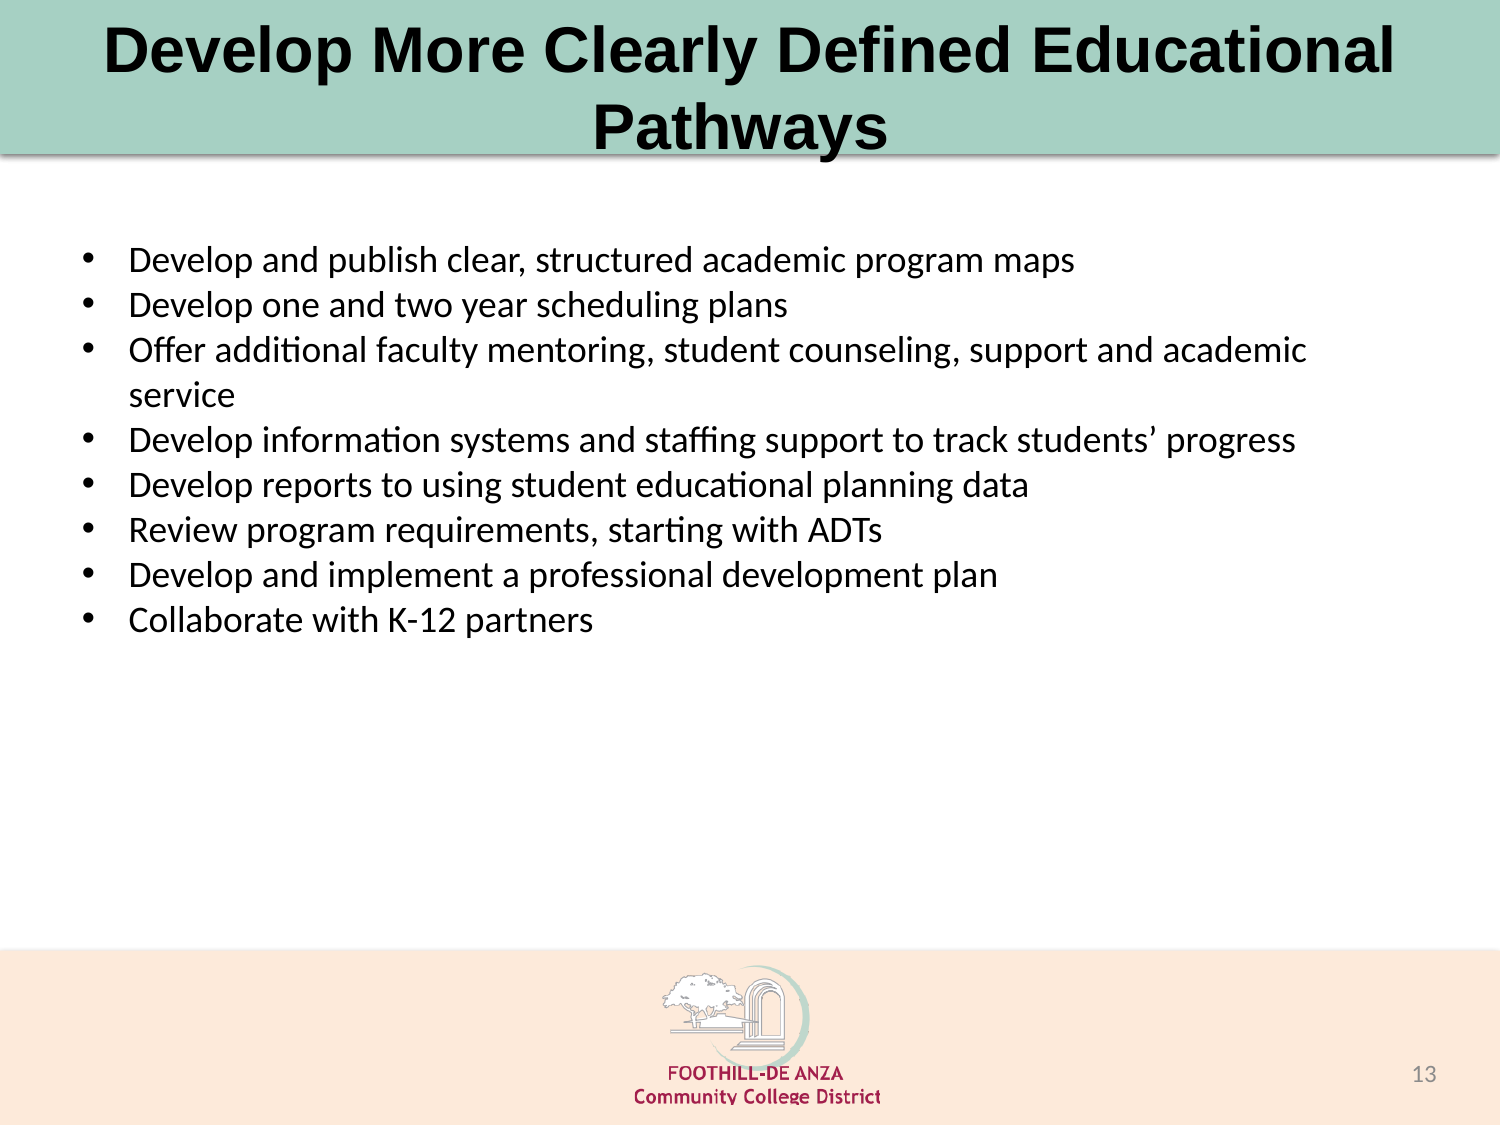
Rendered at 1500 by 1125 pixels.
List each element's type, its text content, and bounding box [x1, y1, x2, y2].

text_box Develop and publish clear, structured academic program maps Develop one and two year scheduling plans Offer additional faculty mentoring, student counseling, support and academic service Develop information systems and staffing support to track students’ progress Develop reports to using student educational planning data Review program requirements, starting with ADTs Develop and implement a professional development plan Collaborate with K-12 partners [67, 227, 1392, 647]
title Develop More Clearly Defined Educational Pathways [0, 0, 1500, 172]
slide_number 13 [1348, 1042, 1500, 1103]
